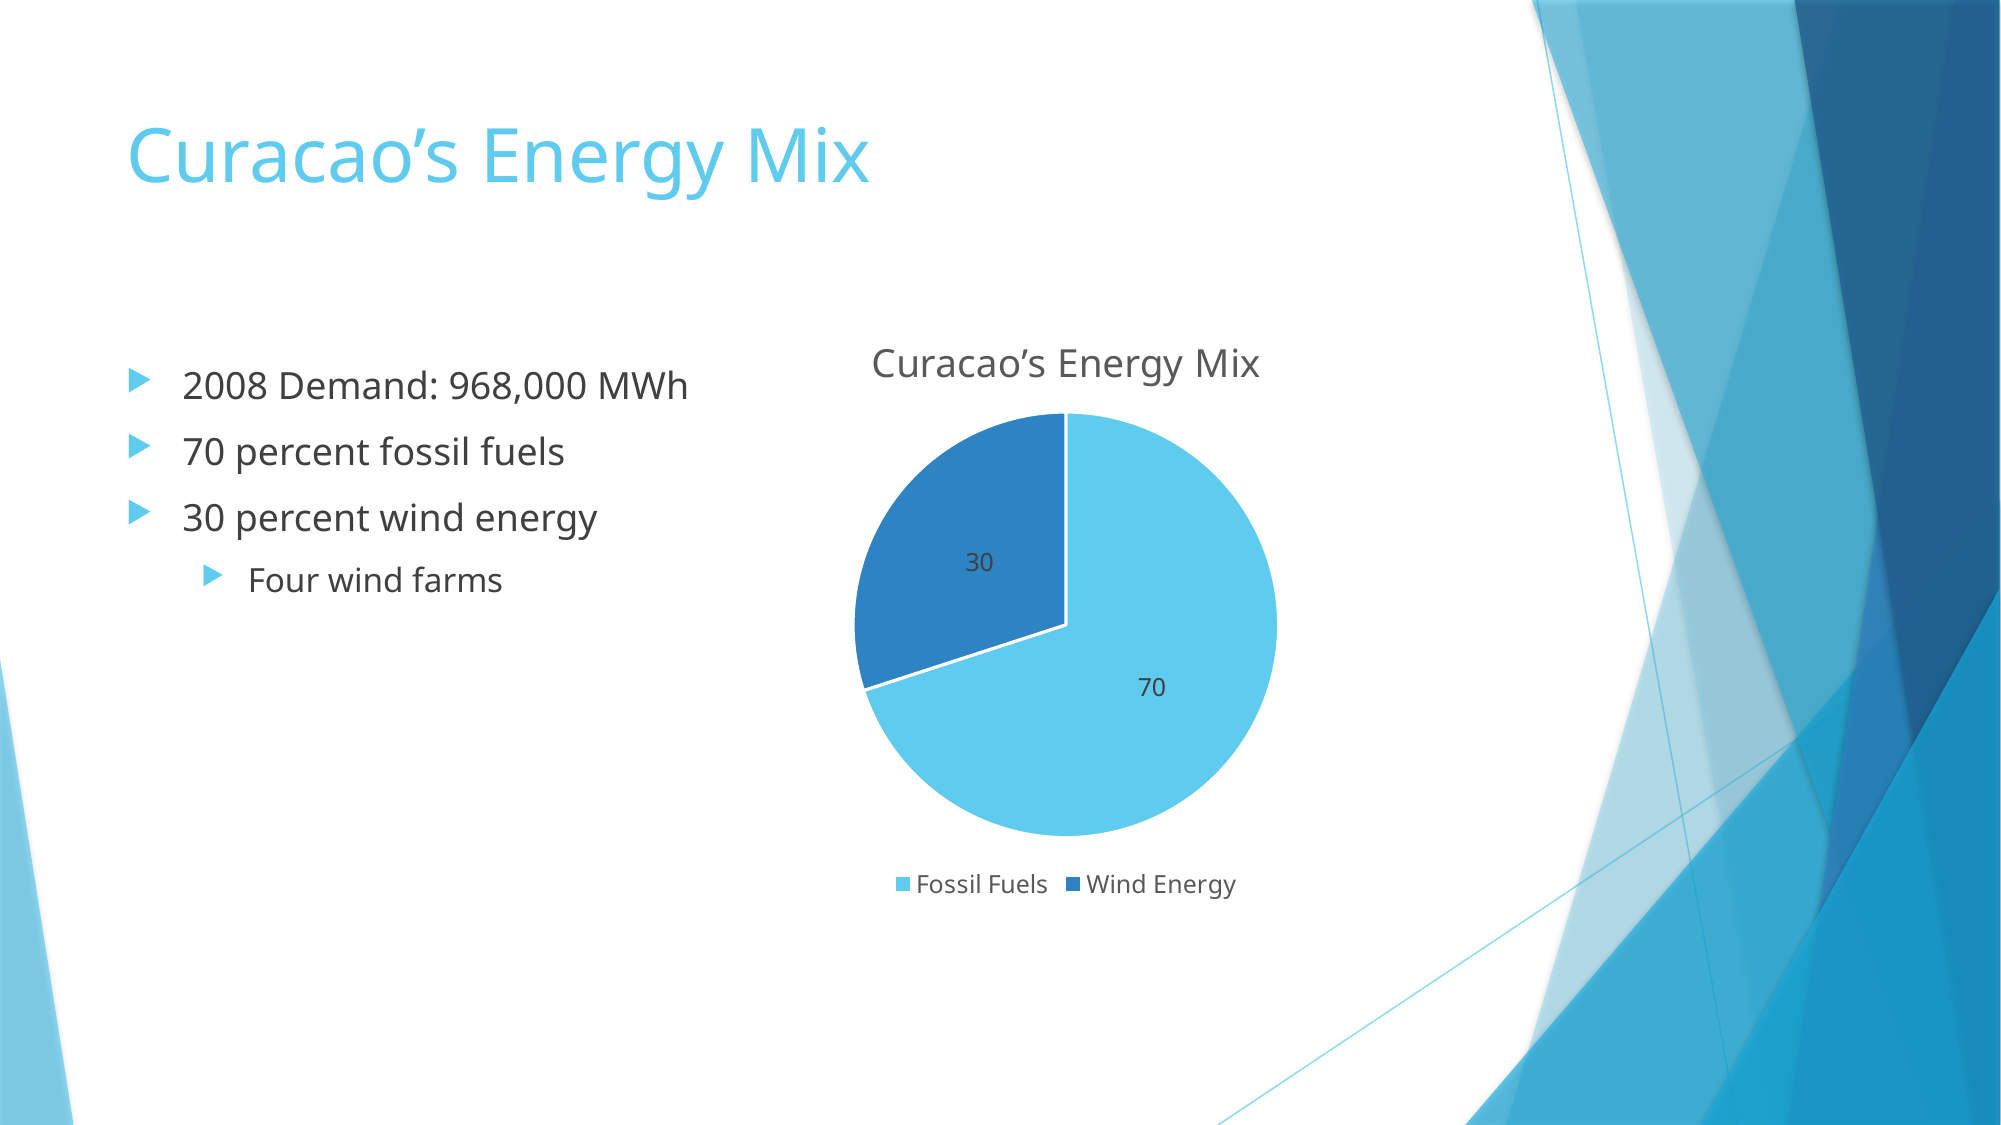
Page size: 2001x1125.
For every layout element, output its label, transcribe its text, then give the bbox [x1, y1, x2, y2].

list 2008 Demand: 968,000 MWh 70 percent fossil fuels 30 percent wind energy Four wind farms [111, 354, 1522, 992]
title Curacao’s Energy Mix [111, 99, 1522, 317]
chart [685, 302, 1447, 908]
